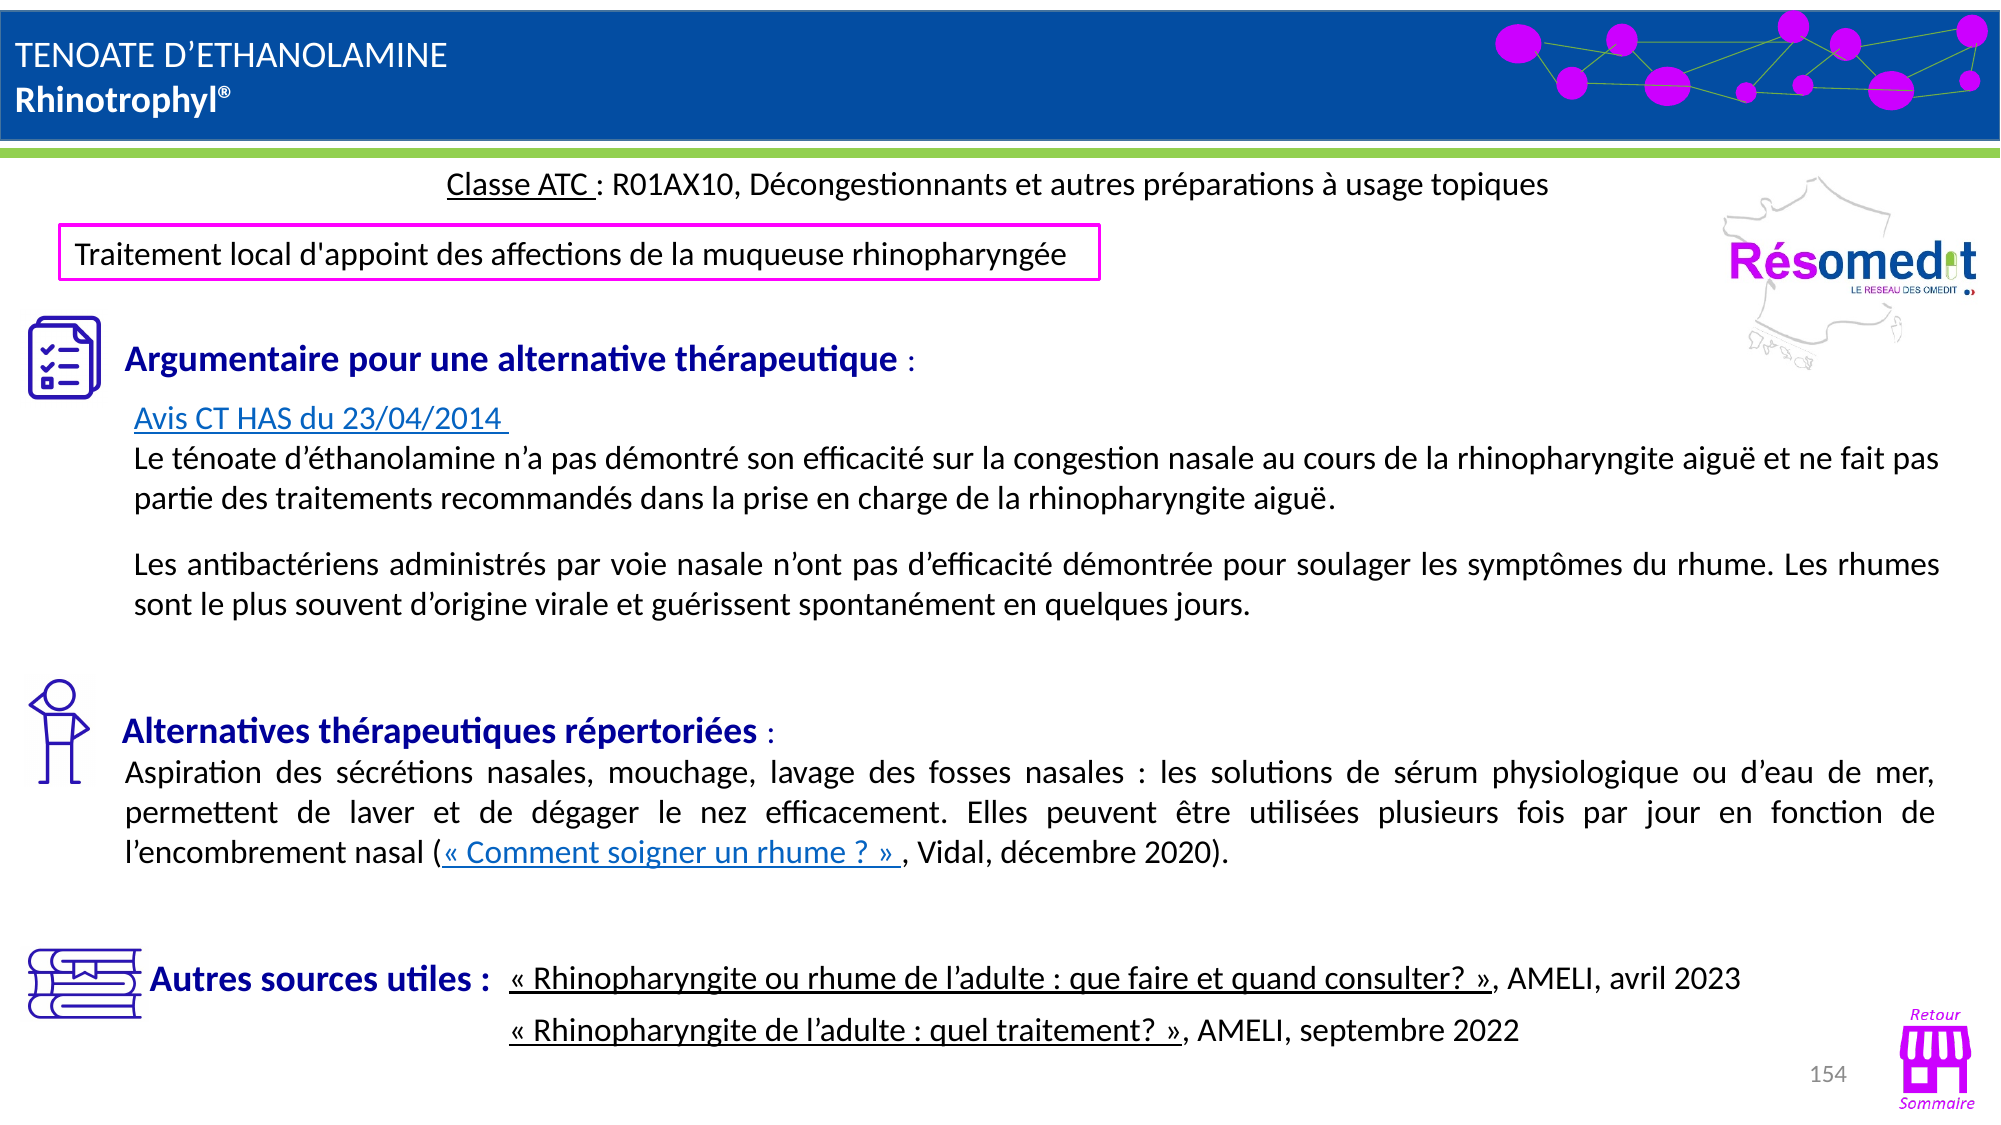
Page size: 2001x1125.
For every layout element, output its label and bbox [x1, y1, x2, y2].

picture [20, 309, 108, 408]
text_box [0, 10, 2000, 141]
picture [1714, 173, 1980, 376]
picture [20, 946, 150, 1022]
text_box [59, 224, 1100, 280]
text_box [150, 946, 1940, 1056]
text_box [0, 148, 2000, 210]
picture [24, 674, 96, 787]
text_box [109, 327, 1020, 387]
slide_number [1412, 1056, 1863, 1103]
picture [1883, 997, 1987, 1125]
text_box [118, 388, 1958, 630]
text_box [107, 699, 1953, 878]
